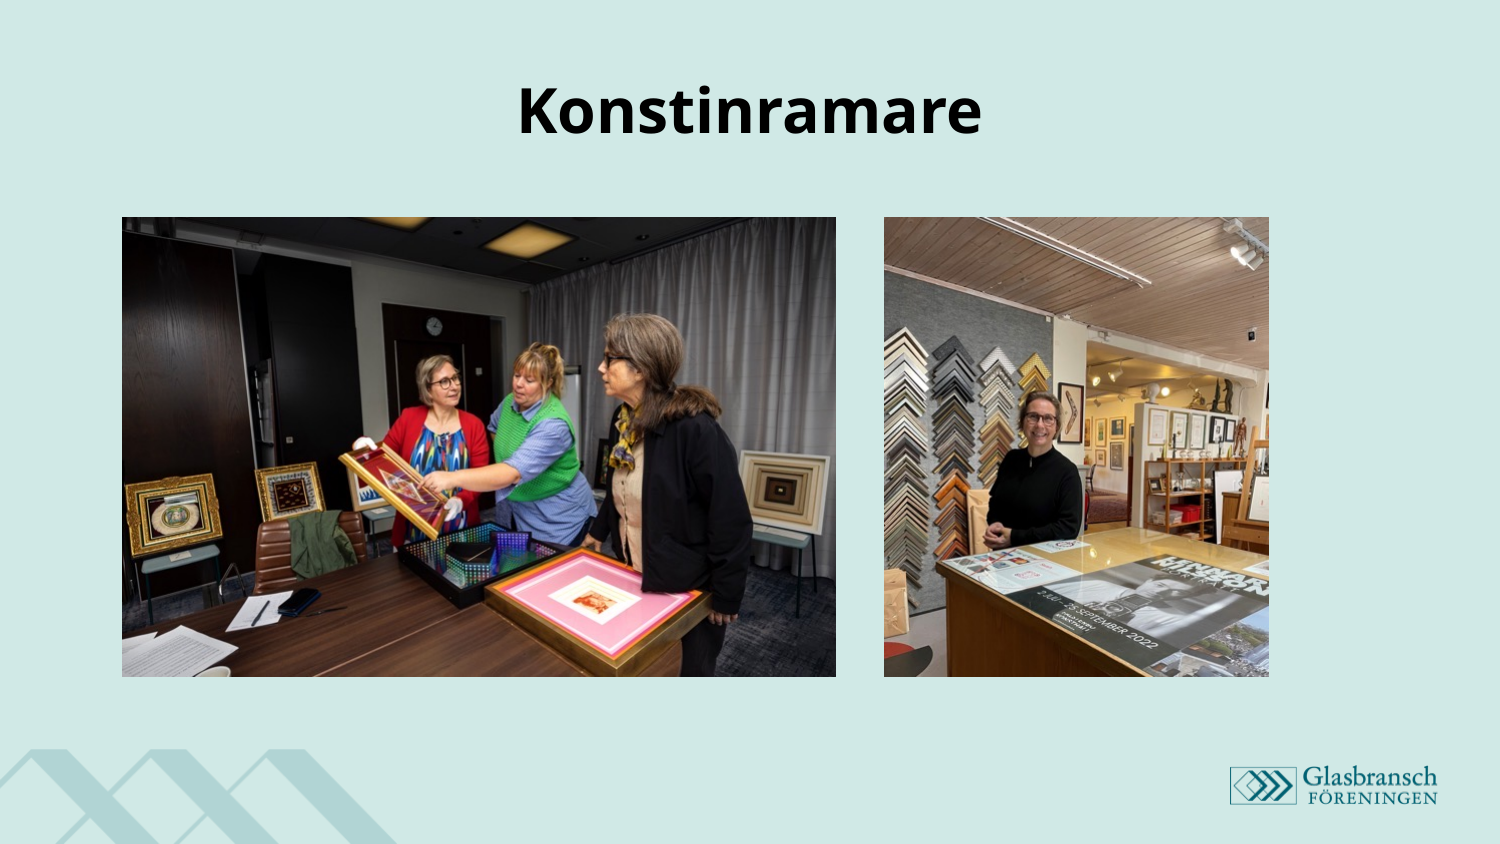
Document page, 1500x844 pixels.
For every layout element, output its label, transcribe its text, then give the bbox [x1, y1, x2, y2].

title Konstinramare [428, 56, 1072, 170]
picture [118, 217, 836, 677]
picture [1230, 765, 1438, 805]
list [884, 217, 1269, 677]
